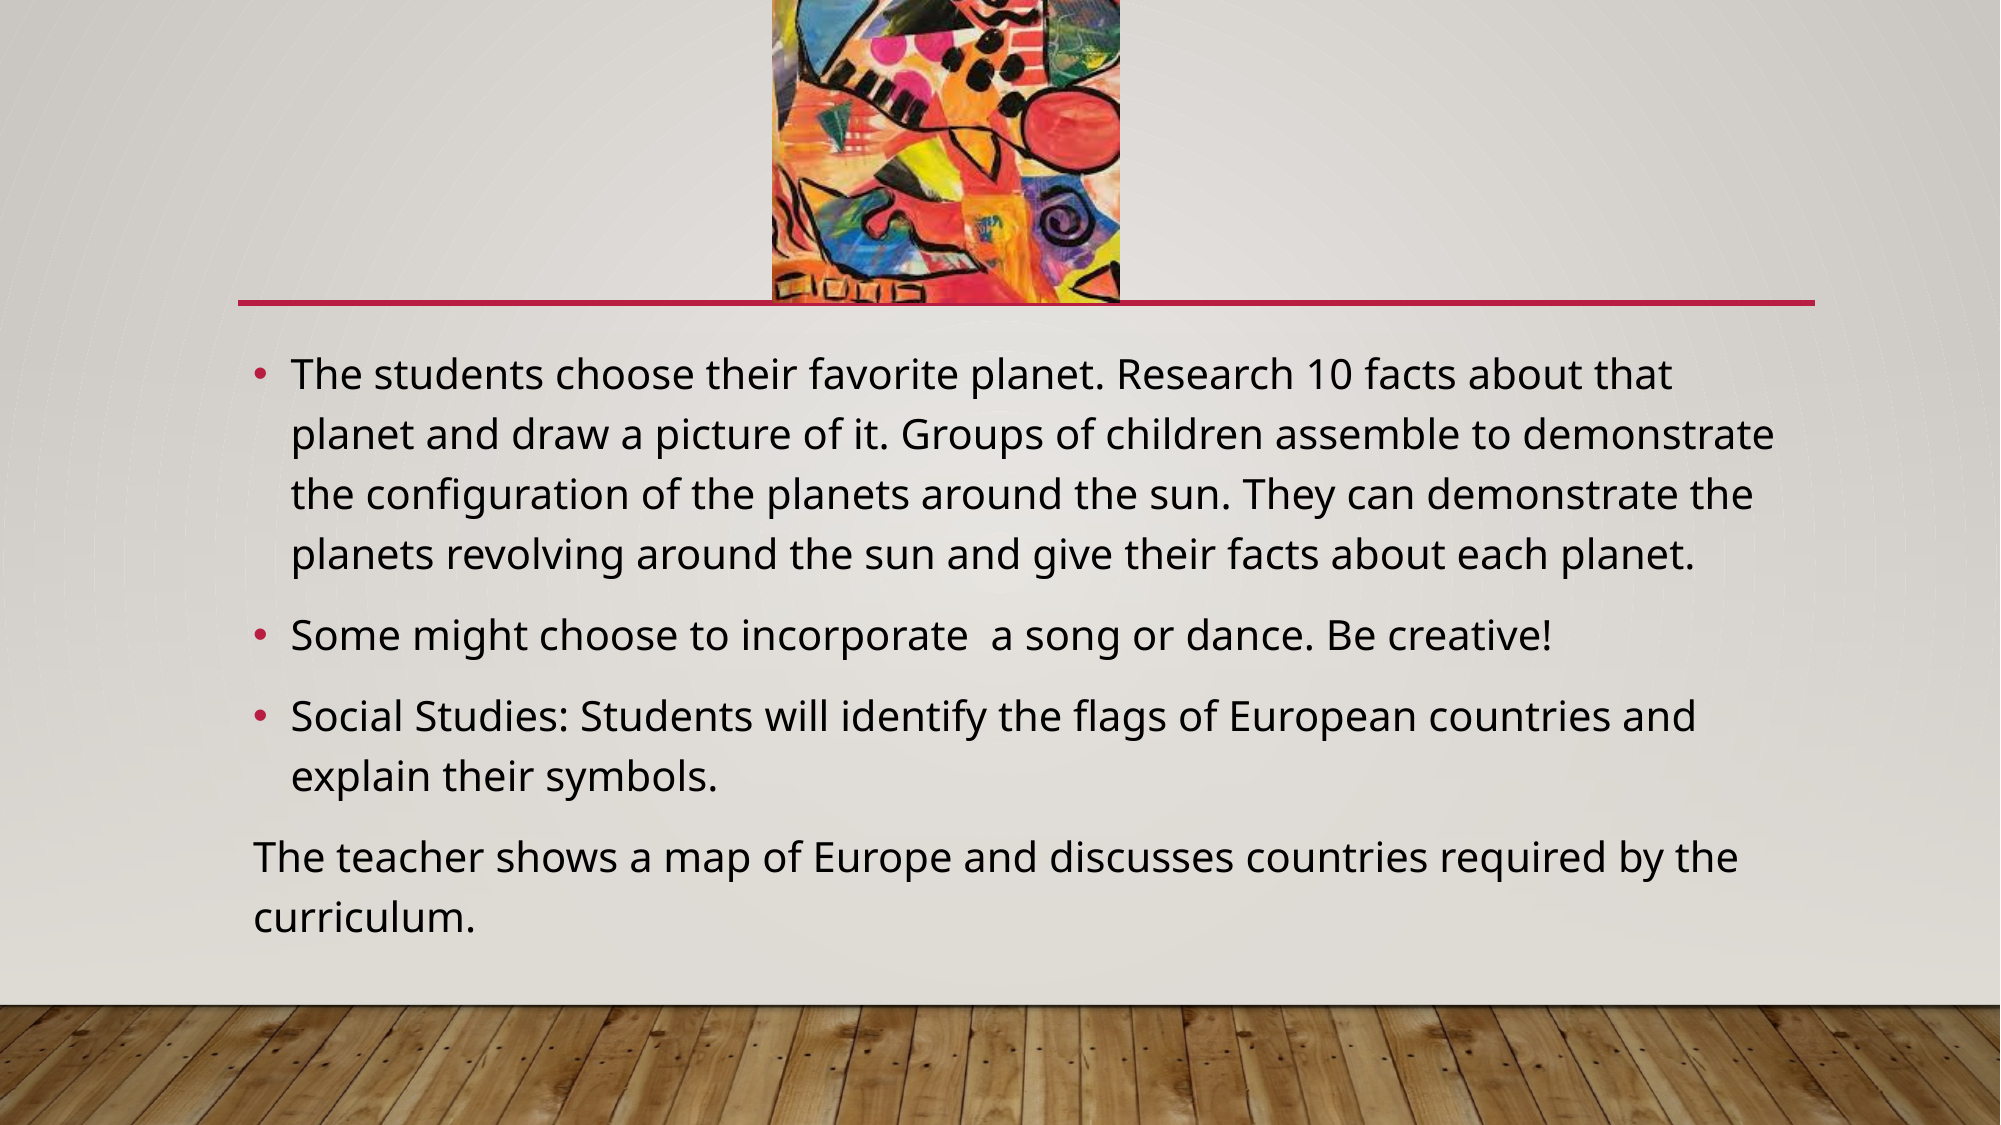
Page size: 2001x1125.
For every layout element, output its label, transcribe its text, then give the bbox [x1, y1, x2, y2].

picture [0, 1005, 2000, 1125]
picture [772, 0, 1120, 303]
list The students choose their favorite planet. Research 10 facts about that planet and draw a picture of it. Groups of children assemble to demonstrate the configuration of the planets around the sun. They can demonstrate the planets revolving around the sun and give their facts about each planet. Some might choose to incorporate a song or dance. Be creative! Social Studies: Students will identify the flags of European countries and explain their symbols. The teacher shows a map of Europe and discusses countries required by the curriculum. [238, 330, 1814, 897]
